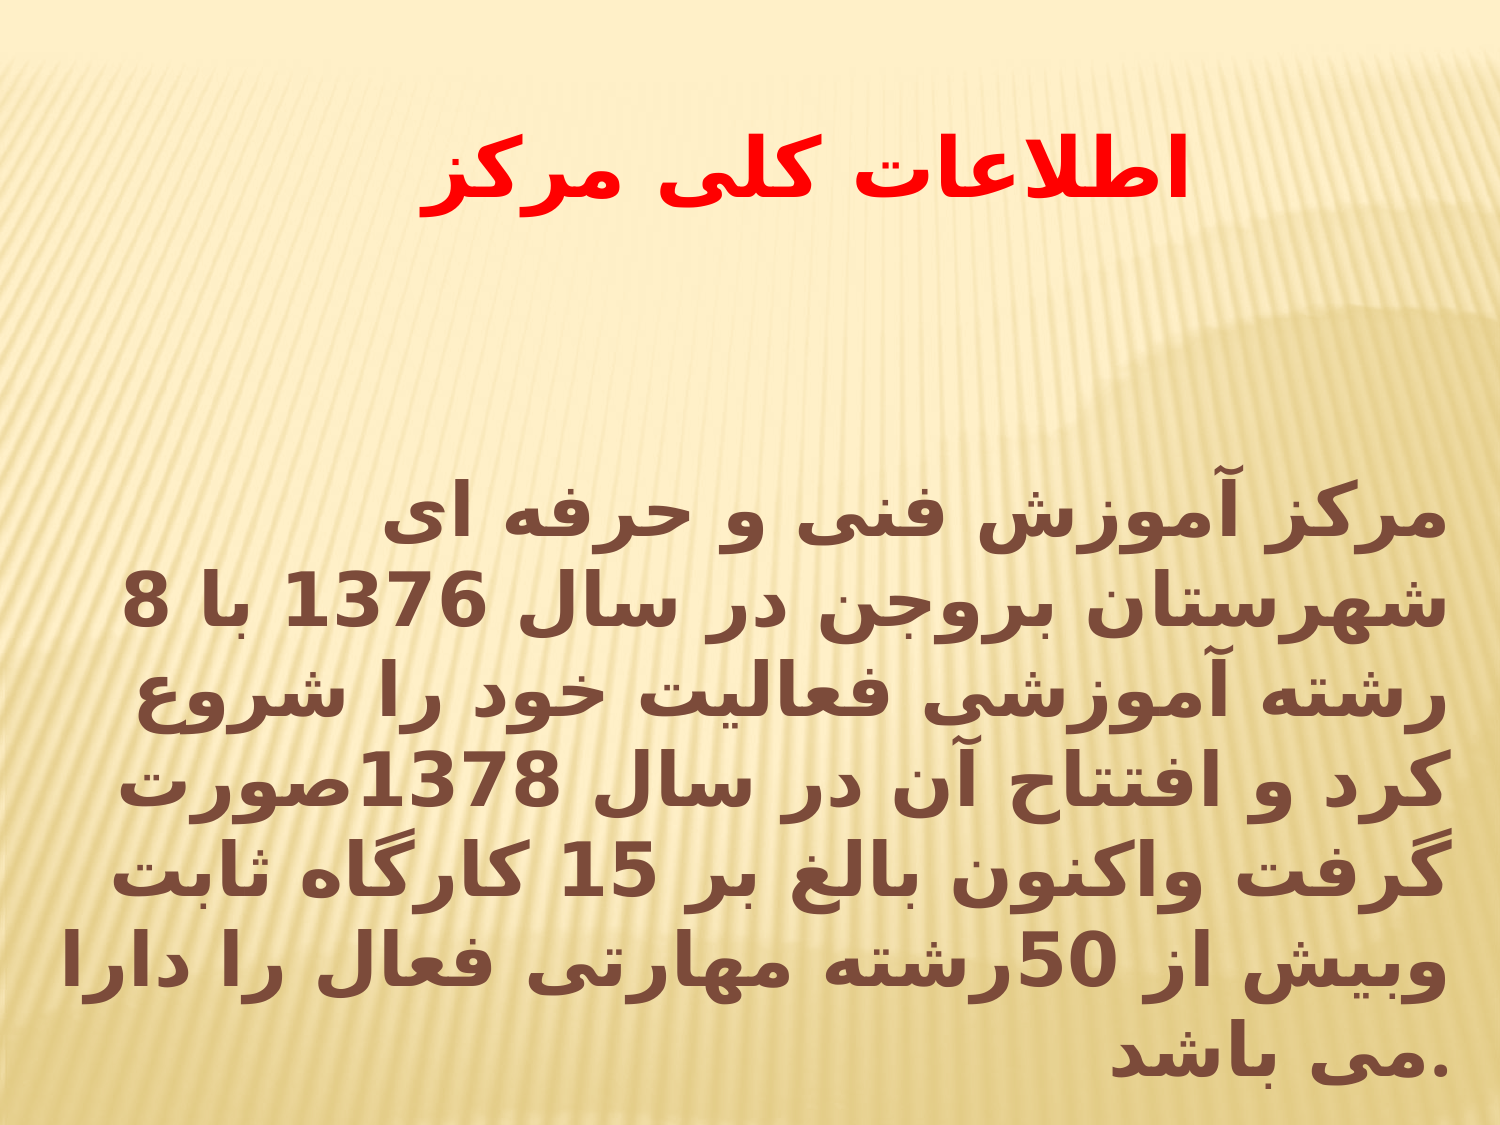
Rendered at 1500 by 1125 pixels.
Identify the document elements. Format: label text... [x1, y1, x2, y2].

text_box اطلاعات کلی مرکز [333, 106, 1284, 222]
text_box مرکز آموزش فنی و حرفه ای شهرستان بروجن در سال 1376 با 8 رشته آموزشی فعالیت خود را شروع کرد و افتتاح آن در سال 1378صورت گرفت واکنون بالغ بر 15 کارگاه ثابت وبیش از 50رشته مهارتی فعال را دارا می باشد. [33, 454, 1467, 1100]
